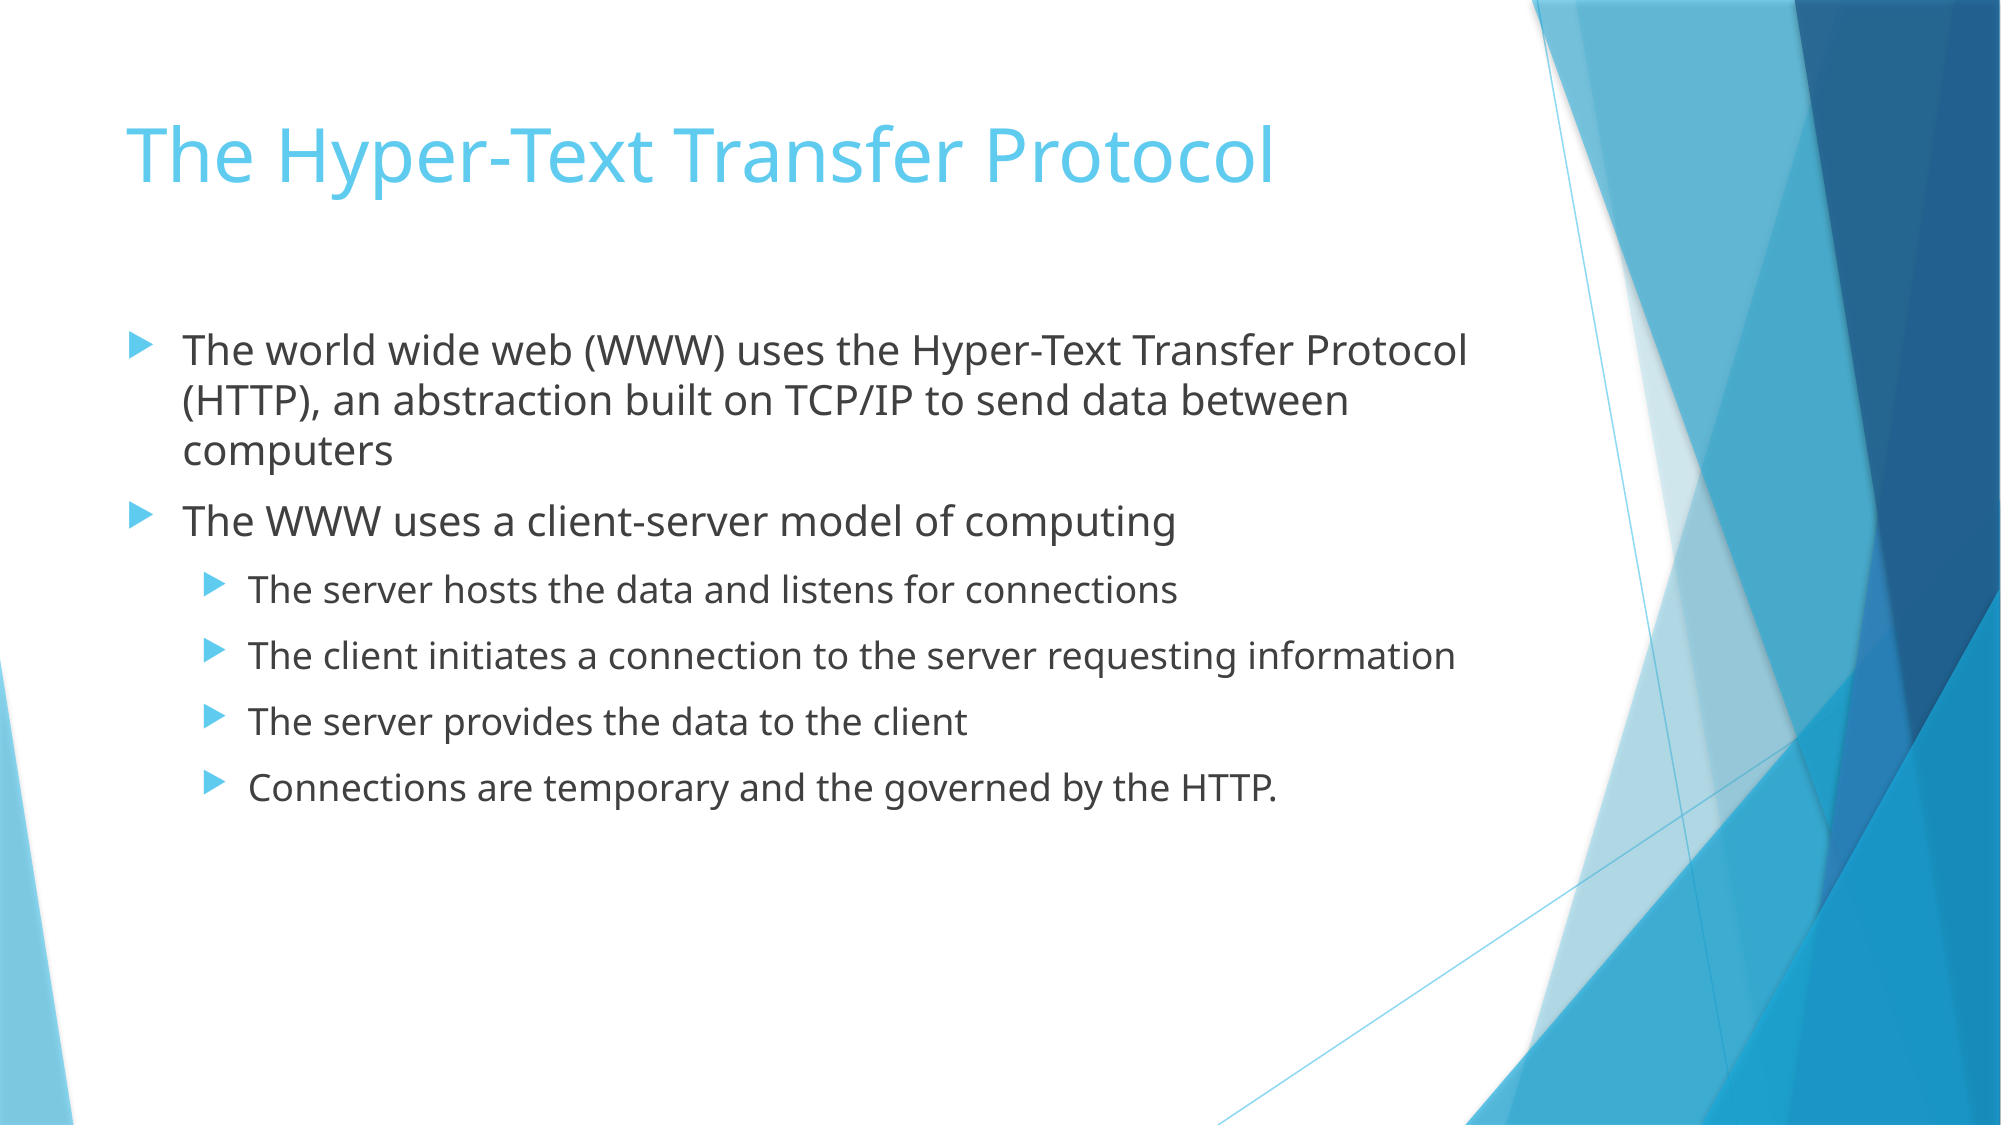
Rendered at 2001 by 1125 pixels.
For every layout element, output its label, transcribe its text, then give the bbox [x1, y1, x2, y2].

title The Hyper-Text Transfer Protocol [111, 99, 1522, 316]
list The world wide web (WWW) uses the Hyper-Text Transfer Protocol (HTTP), an abstraction built on TCP/IP to send data between computers The WWW uses a client-server model of computing The server hosts the data and listens for connections The client initiates a connection to the server requesting information The server provides the data to the client Connections are temporary and the governed by the HTTP. [111, 316, 1522, 991]
